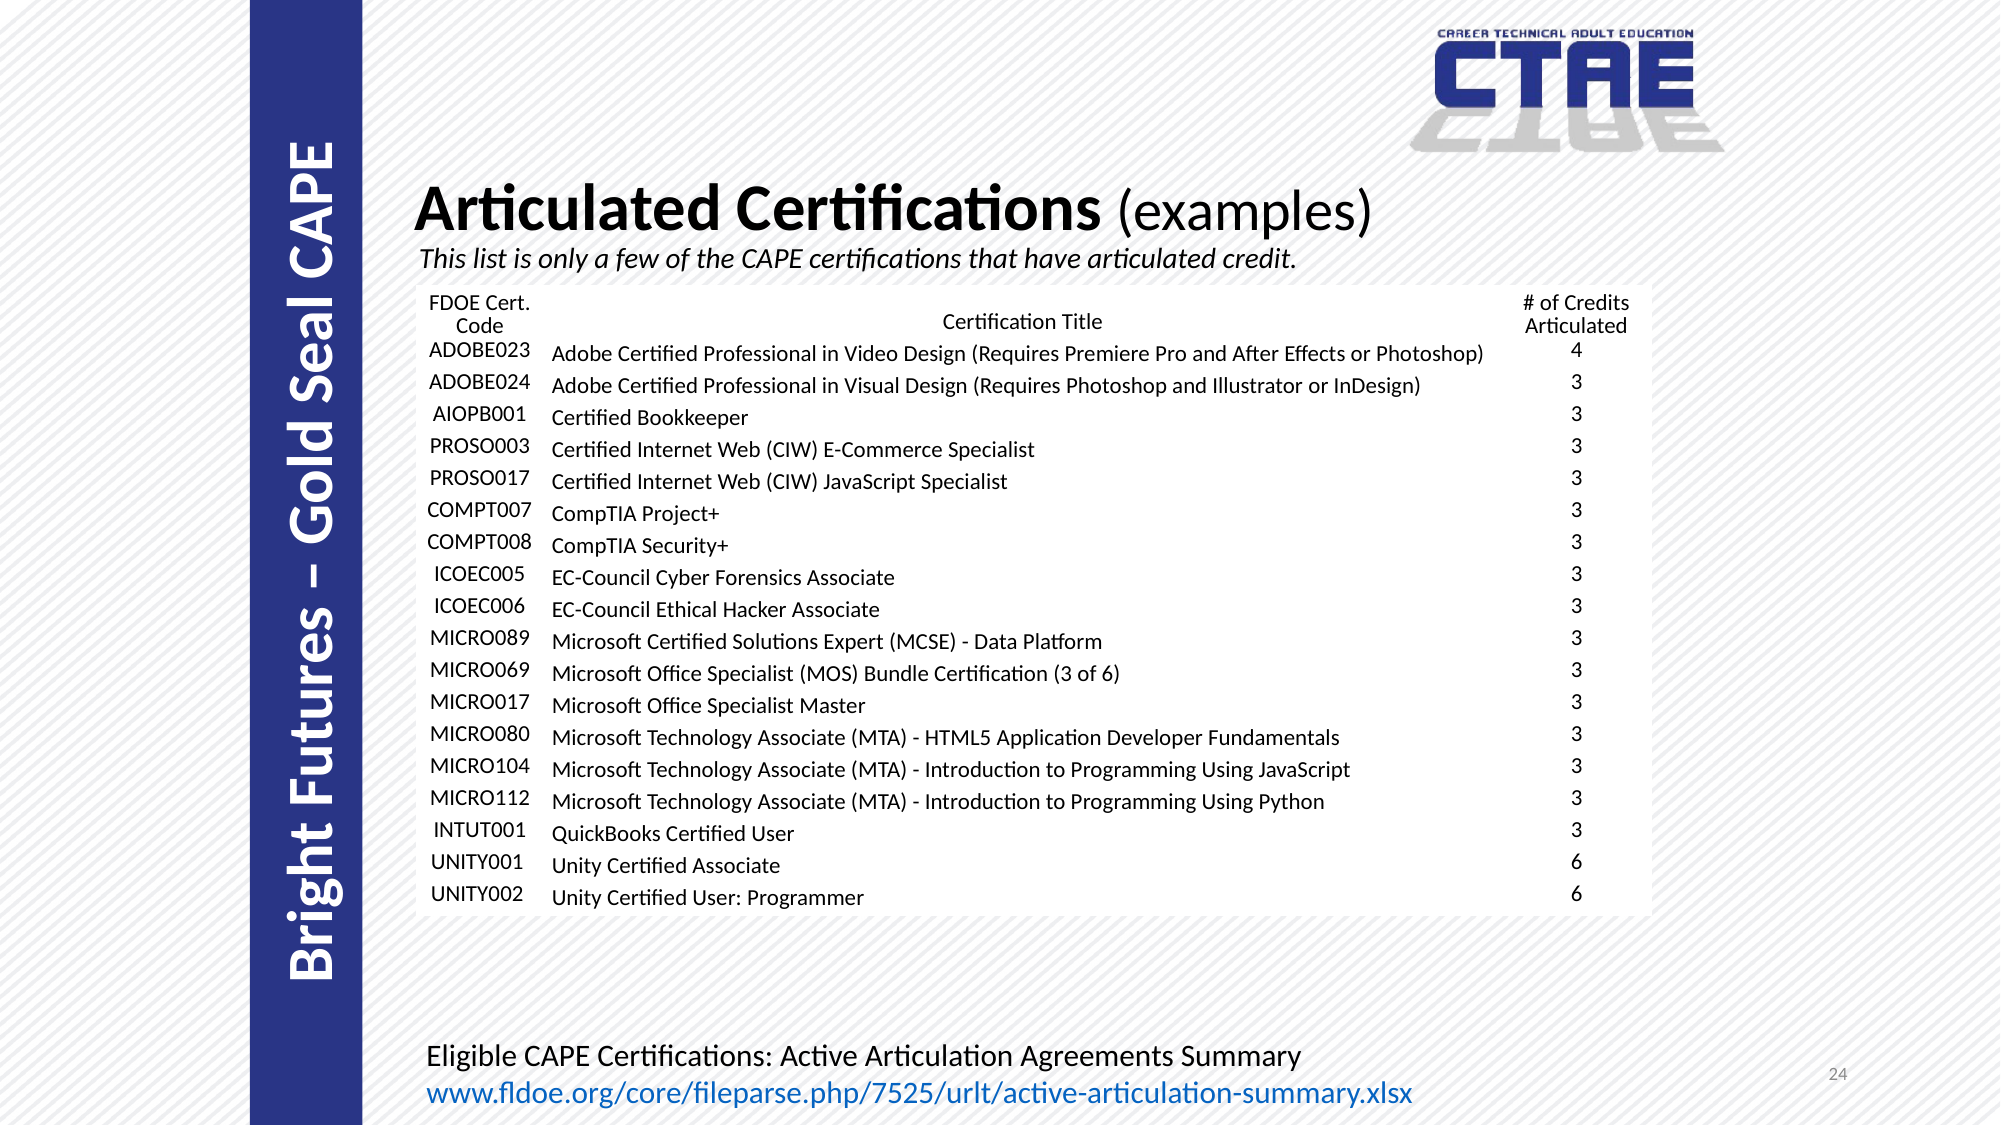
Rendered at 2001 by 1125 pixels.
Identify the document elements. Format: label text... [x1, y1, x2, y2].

table_cell 3 [1502, 435, 1652, 467]
table_cell 3 [1502, 531, 1652, 564]
table_cell UNITY001 [416, 852, 544, 884]
table_cell EC-Council Cyber Forensics Associate [544, 564, 1502, 596]
table_cell COMPT008 [416, 531, 544, 564]
table_cell ADOBE023 [416, 339, 544, 371]
slide_number 24 [1412, 1042, 1863, 1103]
table_cell 3 [1502, 564, 1652, 596]
table_cell 3 [1502, 788, 1652, 820]
table_cell Microsoft Certified Solutions Expert (MCSE) - Data Platform [544, 628, 1502, 660]
table_cell PROSO003 [416, 435, 544, 467]
table_cell MICRO112 [416, 788, 544, 820]
table_cell 3 [1502, 403, 1652, 435]
text_box Eligible CAPE Certifications: Active Articulation Agreements Summary www.fldoe.org/core/fileparse.php/7525/urlt/active-articulation-summary.xlsx [411, 1027, 1702, 1118]
table_header Certification Title [544, 285, 1502, 339]
table_cell 3 [1502, 724, 1652, 756]
table_cell 6 [1502, 884, 1652, 916]
table_cell 4 [1502, 339, 1652, 371]
table_cell AIOPB001 [416, 403, 544, 435]
table_cell 3 [1502, 756, 1652, 788]
table_cell CompTIA Project+ [544, 499, 1502, 531]
table_cell Microsoft Office Specialist (MOS) Bundle Certification (3 of 6) [544, 660, 1502, 692]
table_cell CompTIA Security+ [544, 531, 1502, 564]
table_cell 3 [1502, 596, 1652, 628]
table_header # of Credits Articulated [1502, 285, 1652, 339]
picture [0, 0, 249, 1125]
table_cell Unity Certified User: Programmer [544, 884, 1502, 916]
table_cell Microsoft Office Specialist Master [544, 692, 1502, 724]
table_header FDOE Cert. Code [416, 285, 544, 339]
table_cell 3 [1502, 467, 1652, 499]
table_cell MICRO104 [416, 756, 544, 788]
table_cell 3 [1502, 371, 1652, 403]
text_box Bright Futures – Gold Seal CAPE [249, 0, 363, 1125]
table_cell 3 [1502, 499, 1652, 531]
table_cell INTUT001 [416, 820, 544, 852]
table_cell Microsoft Technology Associate (MTA) - Introduction to Programming Using Python [544, 788, 1502, 820]
table_cell Microsoft Technology Associate (MTA) - HTML5 Application Developer Fundamentals [544, 724, 1502, 756]
table_cell MICRO089 [416, 628, 544, 660]
table_cell ADOBE024 [416, 371, 544, 403]
table_cell COMPT007 [416, 499, 544, 531]
picture [363, 0, 2001, 1125]
table_cell Certified Internet Web (CIW) E-Commerce Specialist [544, 435, 1502, 467]
table_cell 3 [1502, 692, 1652, 724]
table_cell 3 [1502, 820, 1652, 852]
table_cell Unity Certified Associate [544, 852, 1502, 884]
table_cell Adobe Certified Professional in Video Design (Requires Premiere Pro and After Effects or Photoshop) [544, 339, 1502, 371]
table_cell EC-Council Ethical Hacker Associate [544, 596, 1502, 628]
table_cell ICOEC005 [416, 564, 544, 596]
table_cell Certified Bookkeeper [544, 403, 1502, 435]
table_cell Certified Internet Web (CIW) JavaScript Specialist [544, 467, 1502, 499]
table_cell QuickBooks Certified User [544, 820, 1502, 852]
list Articulated Certifications (examples) [399, 164, 1750, 251]
table_cell 6 [1502, 852, 1652, 884]
table_cell Microsoft Technology Associate (MTA) - Introduction to Programming Using JavaScript [544, 756, 1502, 788]
table_cell MICRO069 [416, 660, 544, 692]
table_cell PROSO017 [416, 467, 544, 499]
text_box This list is only a few of the CAPE certifications that have articulated credit. [404, 232, 1694, 283]
table_cell MICRO080 [416, 724, 544, 756]
table_cell 3 [1502, 660, 1652, 692]
table_cell ICOEC006 [416, 596, 544, 628]
table_cell Adobe Certified Professional in Visual Design (Requires Photoshop and Illustrator or InDesign) [544, 371, 1502, 403]
table_cell UNITY002 [416, 884, 544, 916]
table_cell 3 [1502, 628, 1652, 660]
table_cell MICRO017 [416, 692, 544, 724]
